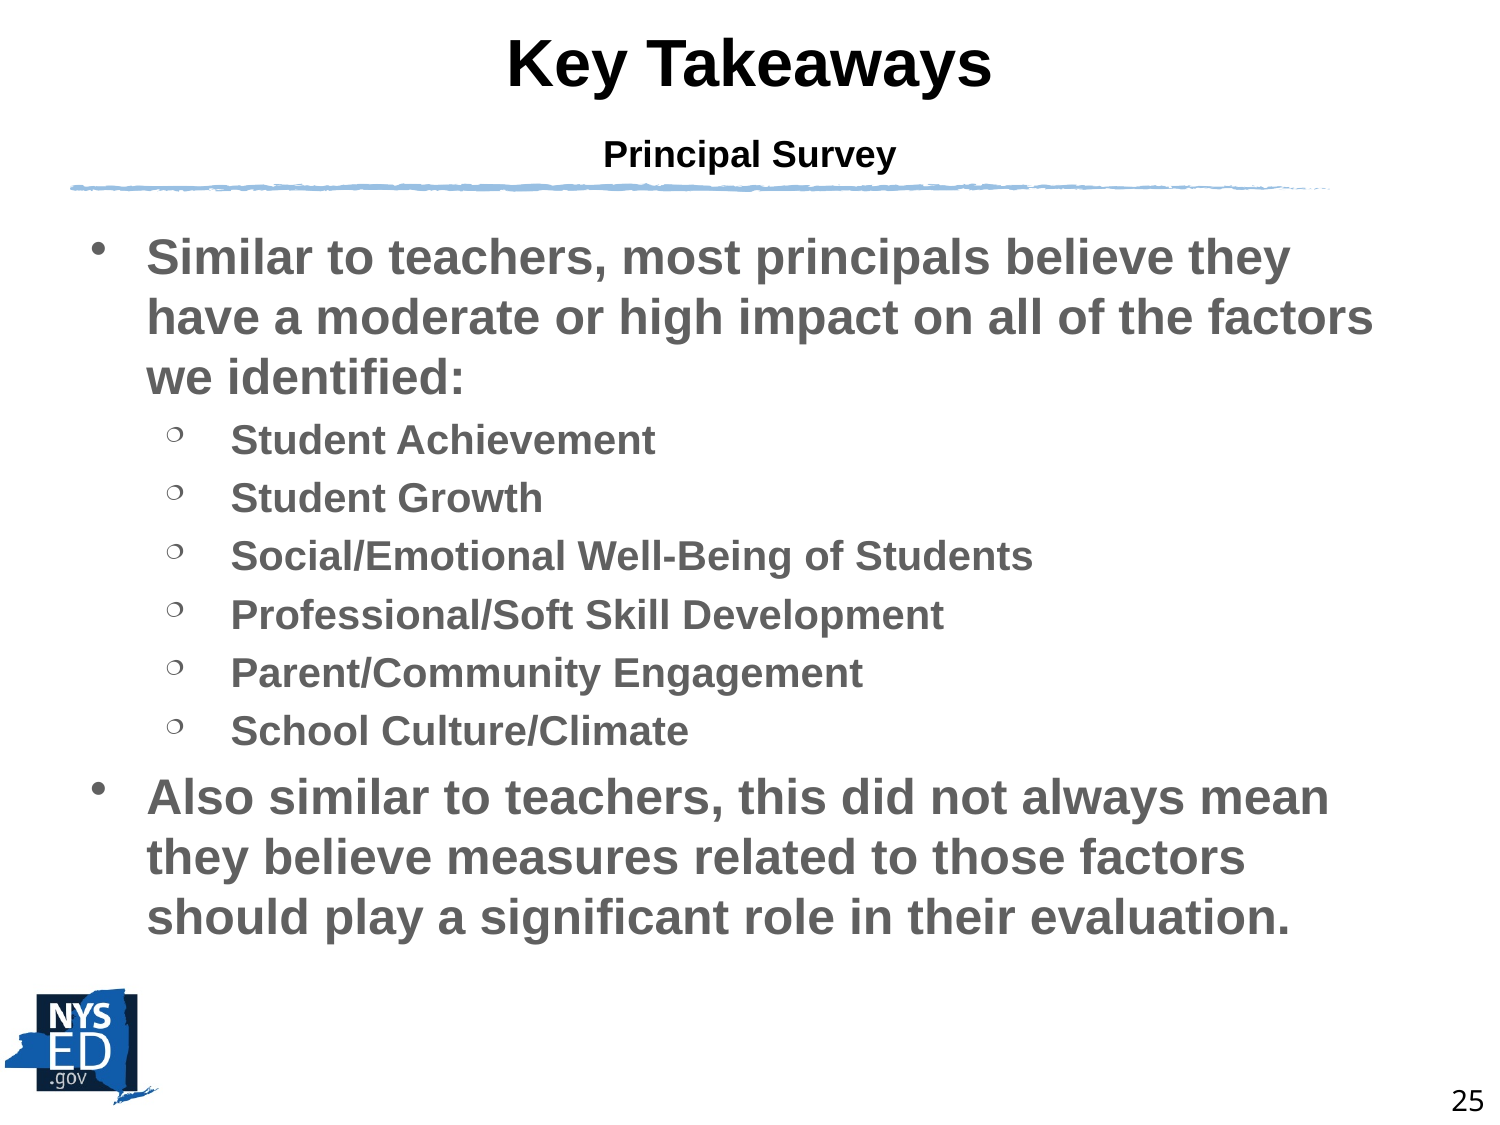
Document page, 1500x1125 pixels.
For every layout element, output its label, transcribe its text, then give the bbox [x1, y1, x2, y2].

title Key Takeaways Principal Survey [75, 38, 1425, 161]
picture [70, 183, 1330, 192]
slide_number 25 [1149, 1074, 1500, 1125]
list Similar to teachers, most principals believe they have a moderate or high impact on all of the factors we identified: Student Achievement Student Growth Social/Emotional Well-Being of Students Professional/Soft Skill Development Parent/Community Engagement School Culture/Climate Also similar to teachers, this did not always mean they believe measures related to those factors should play a significant role in their evaluation. [75, 216, 1425, 1020]
picture [0, 962, 163, 1125]
